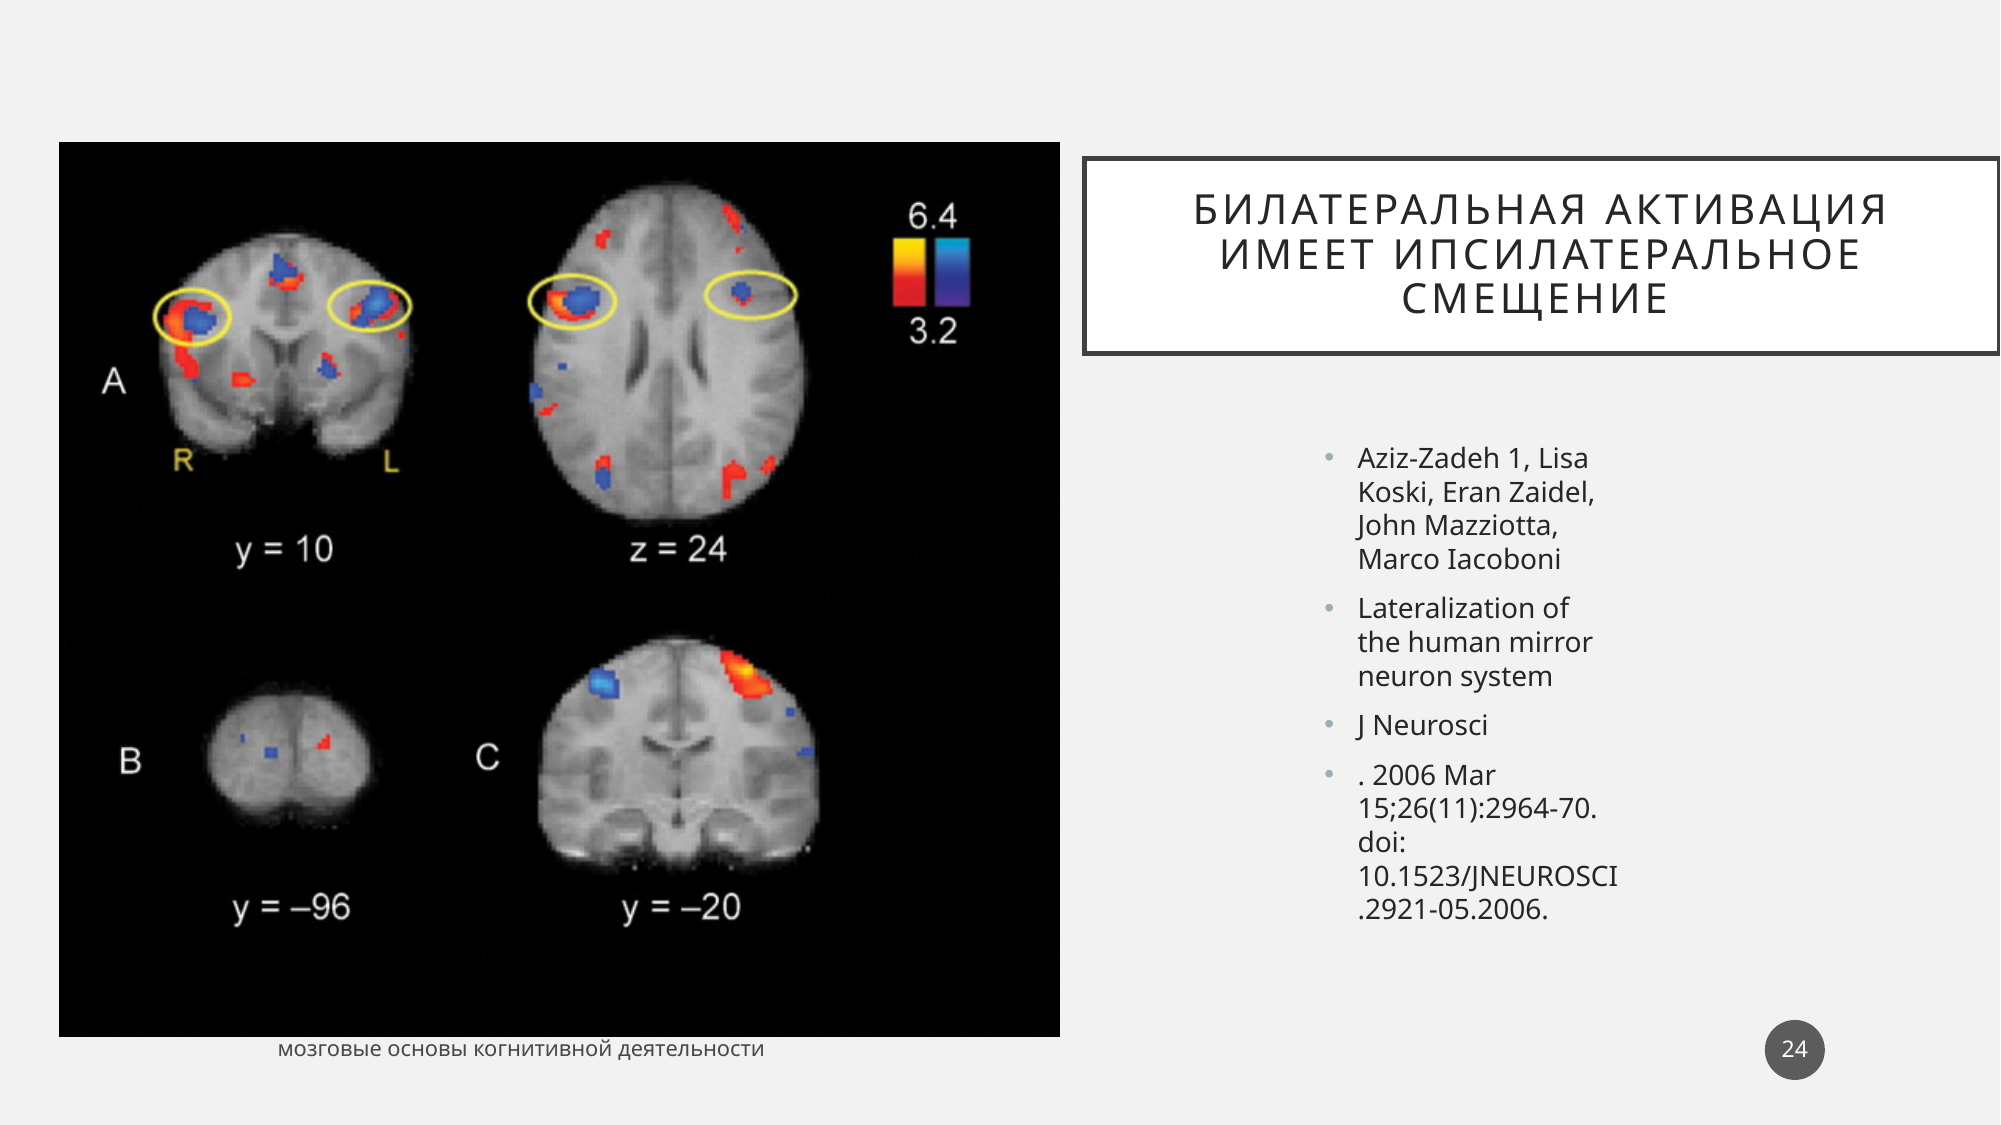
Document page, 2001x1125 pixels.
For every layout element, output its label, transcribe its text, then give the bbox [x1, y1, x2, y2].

title Билатеральная активация имеет ипсилатеральное смещение [1082, 156, 2000, 356]
list Aziz-Zadeh 1, Lisa Koski, Eran Zaidel, John Mazziotta, Marco Iacoboni Lateralization of the human mirror neuron system J Neurosci . 2006 Mar 15;26(11):2964-70. doi: 10.1523/JNEUROSCI.2921-05.2006. [1309, 432, 1634, 942]
footer мозговые основы когнитивной деятельности [262, 1023, 1231, 1076]
slide_number 24 [1764, 1019, 1825, 1080]
picture [59, 142, 1060, 1037]
